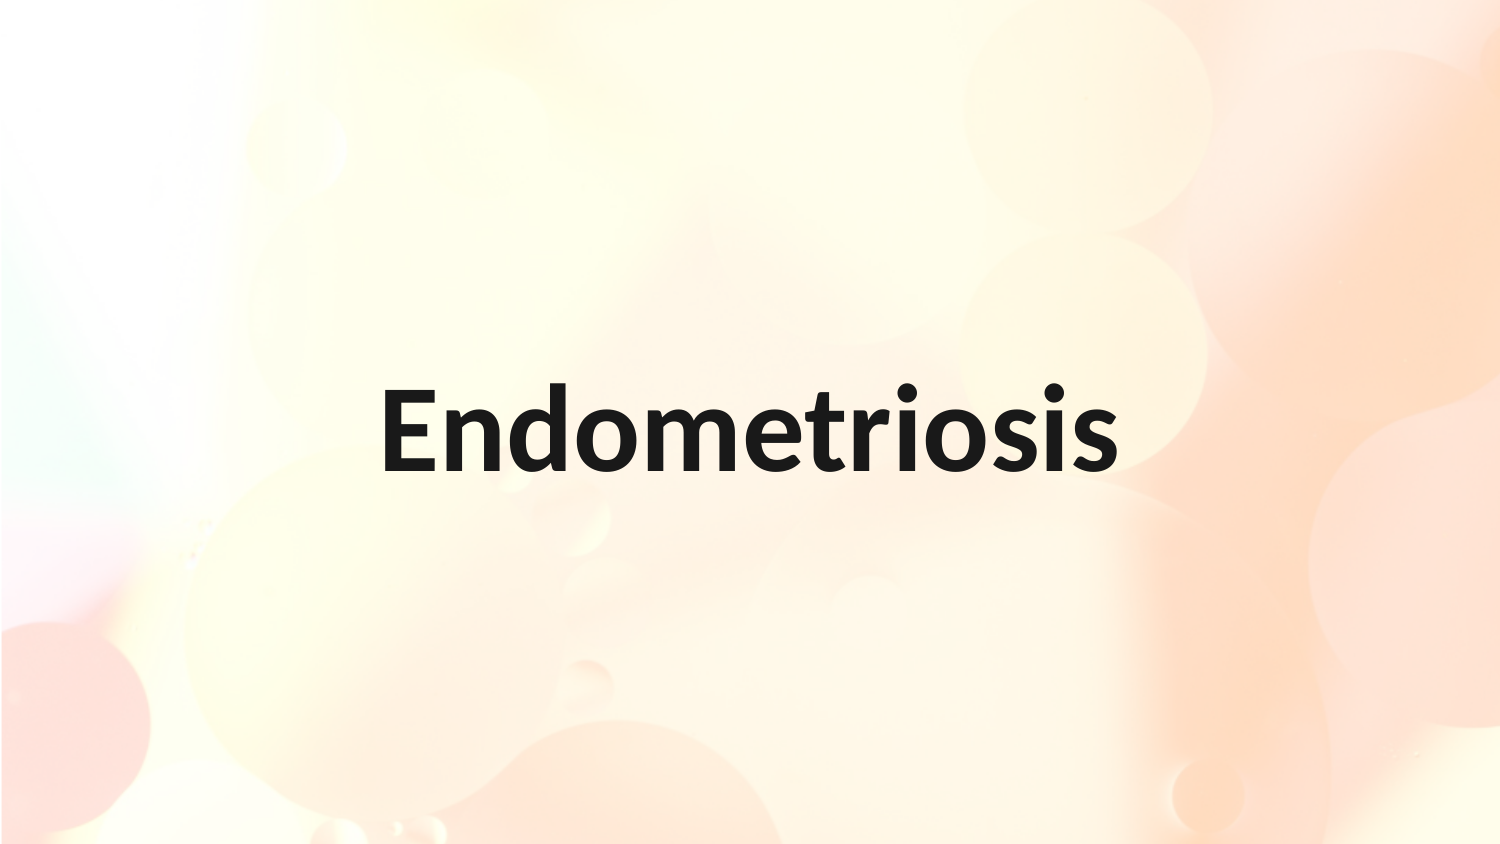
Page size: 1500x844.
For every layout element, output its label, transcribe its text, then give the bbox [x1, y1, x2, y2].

title Endometriosis [0, 214, 1500, 630]
